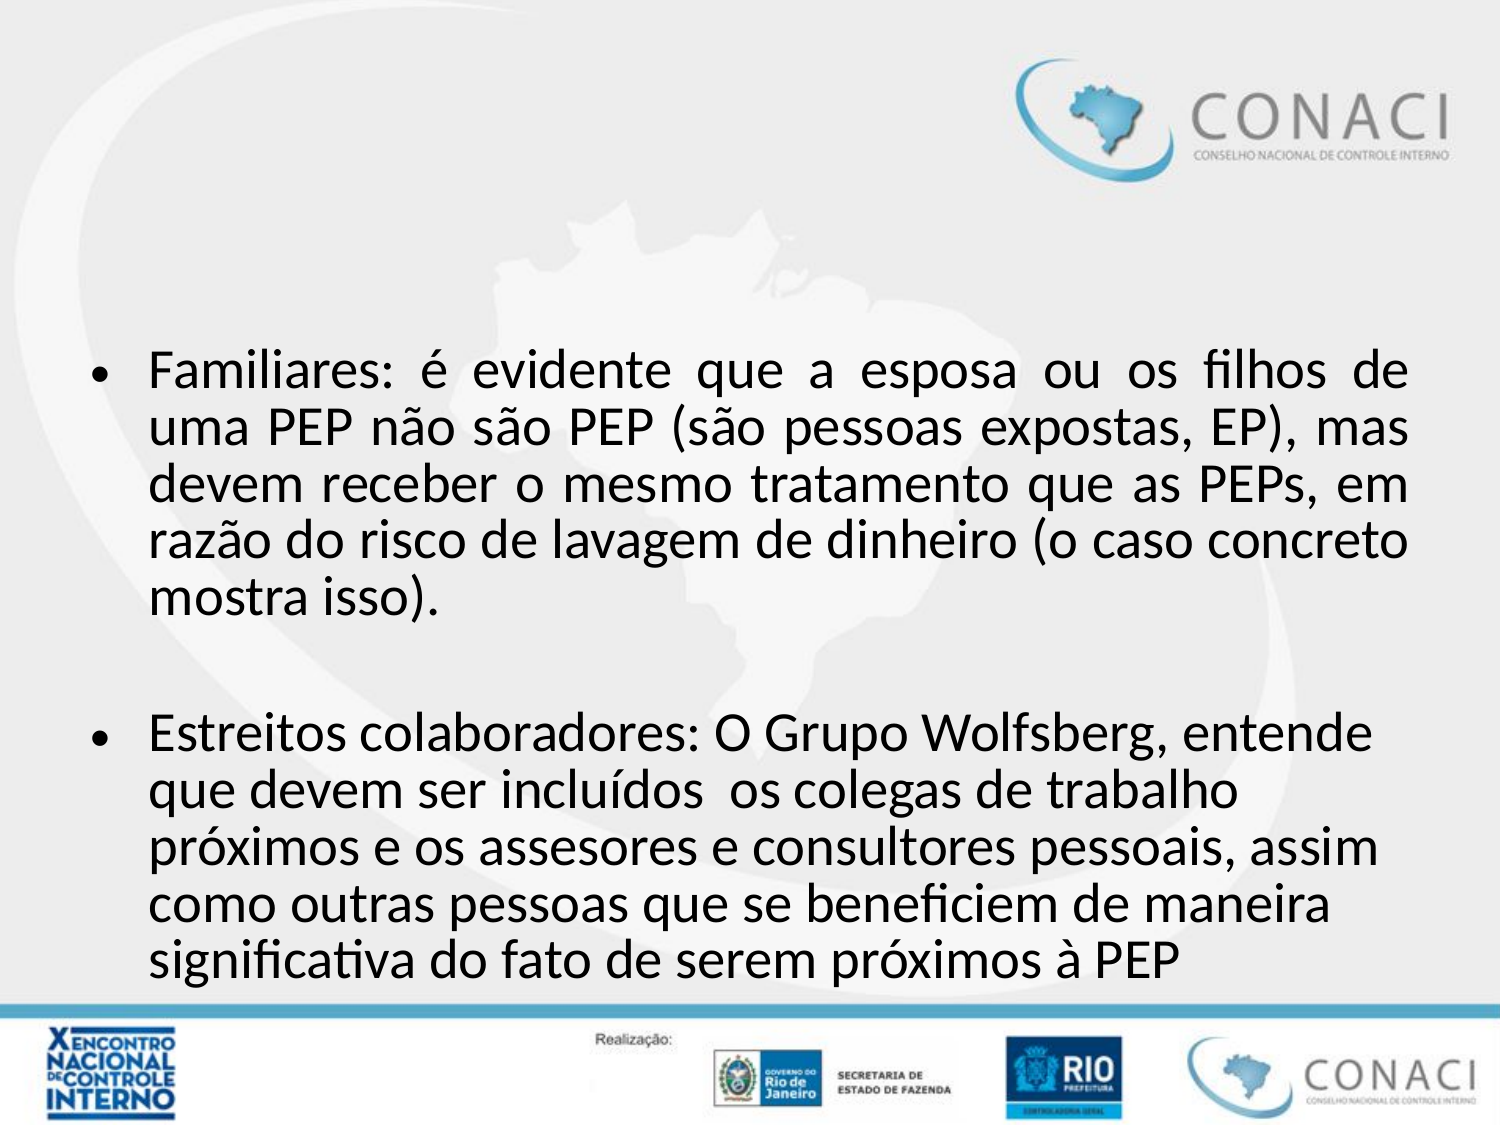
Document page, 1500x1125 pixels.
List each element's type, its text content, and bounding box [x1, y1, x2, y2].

picture [0, 0, 1500, 1125]
list Familiares: é evidente que a esposa ou os filhos de uma PEP não são PEP (são pessoas expostas, EP), mas devem receber o mesmo tratamento que as PEPs, em razão do risco de lavagem de dinheiro (o caso concreto mostra isso). Estreitos colaboradores: O Grupo Wolfsberg, entende que devem ser incluídos os colegas de trabalho próximos e os assesores e consultores pessoais, assim como outras pessoas que se beneficiem de maneira significativa do fato de serem próximos à PEP [74, 262, 1426, 1006]
